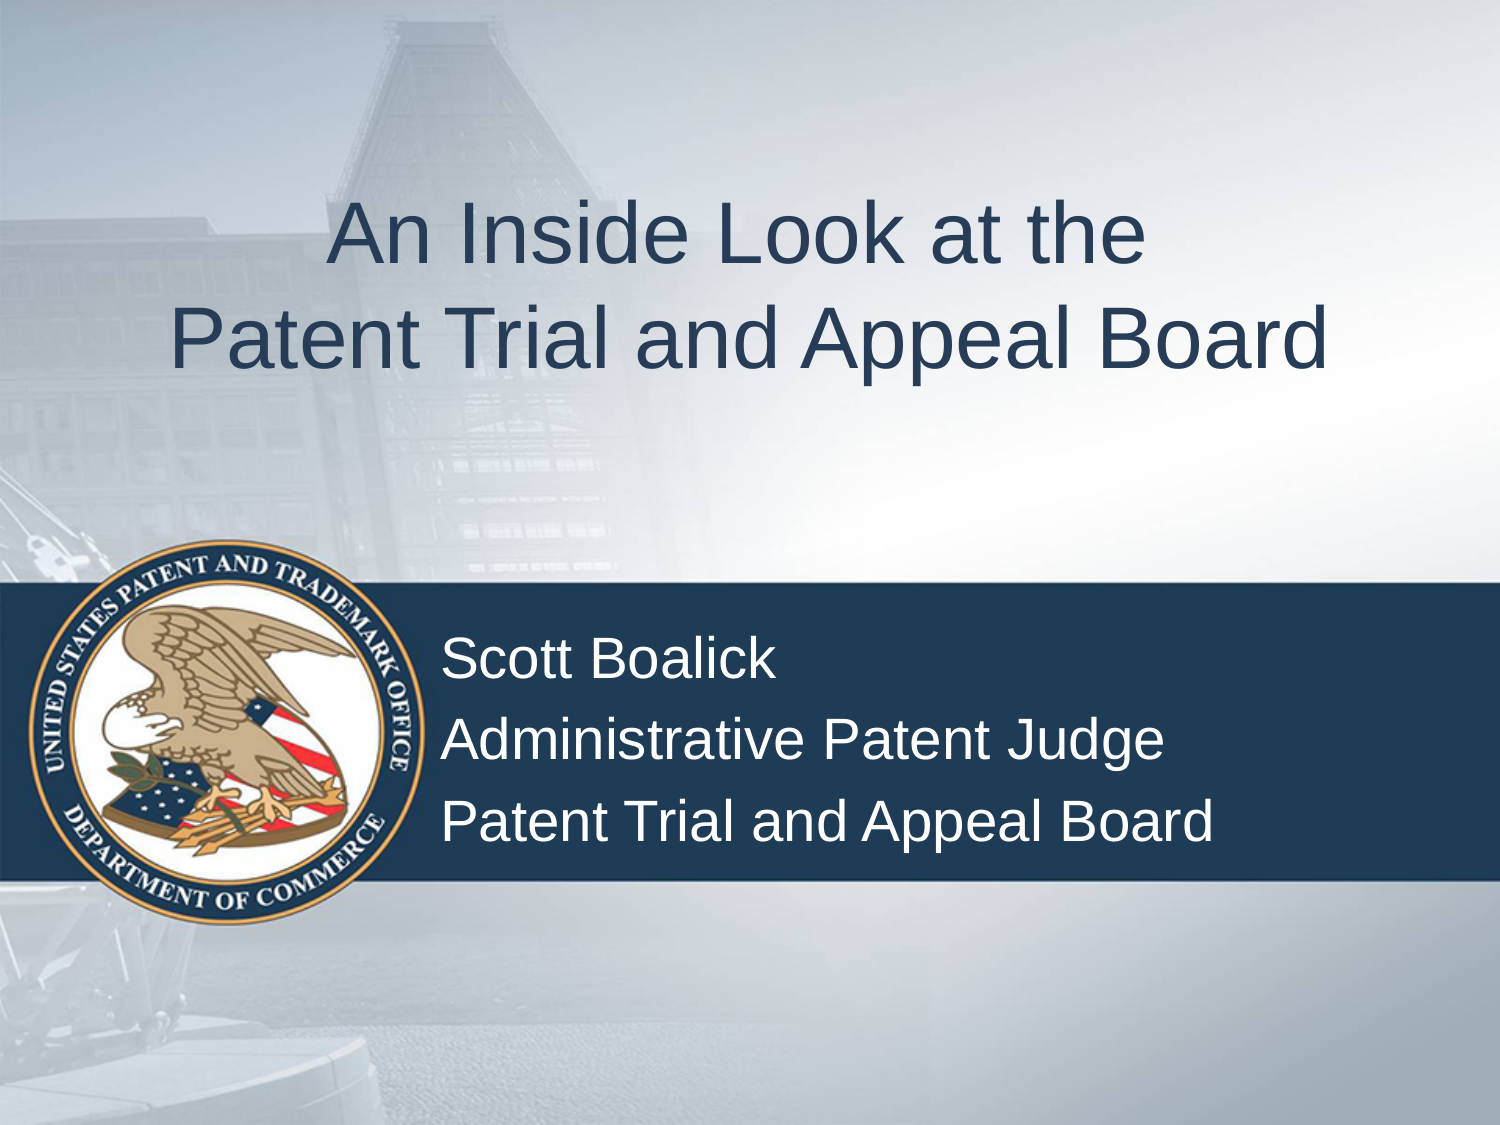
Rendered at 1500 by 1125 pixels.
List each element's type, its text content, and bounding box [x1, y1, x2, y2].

title An Inside Look at the Patent Trial and Appeal Board [12, 187, 1488, 375]
picture [0, 0, 1500, 1125]
subtitle Scott Boalick Administrative Patent Judge Patent Trial and Appeal Board [425, 612, 1475, 900]
